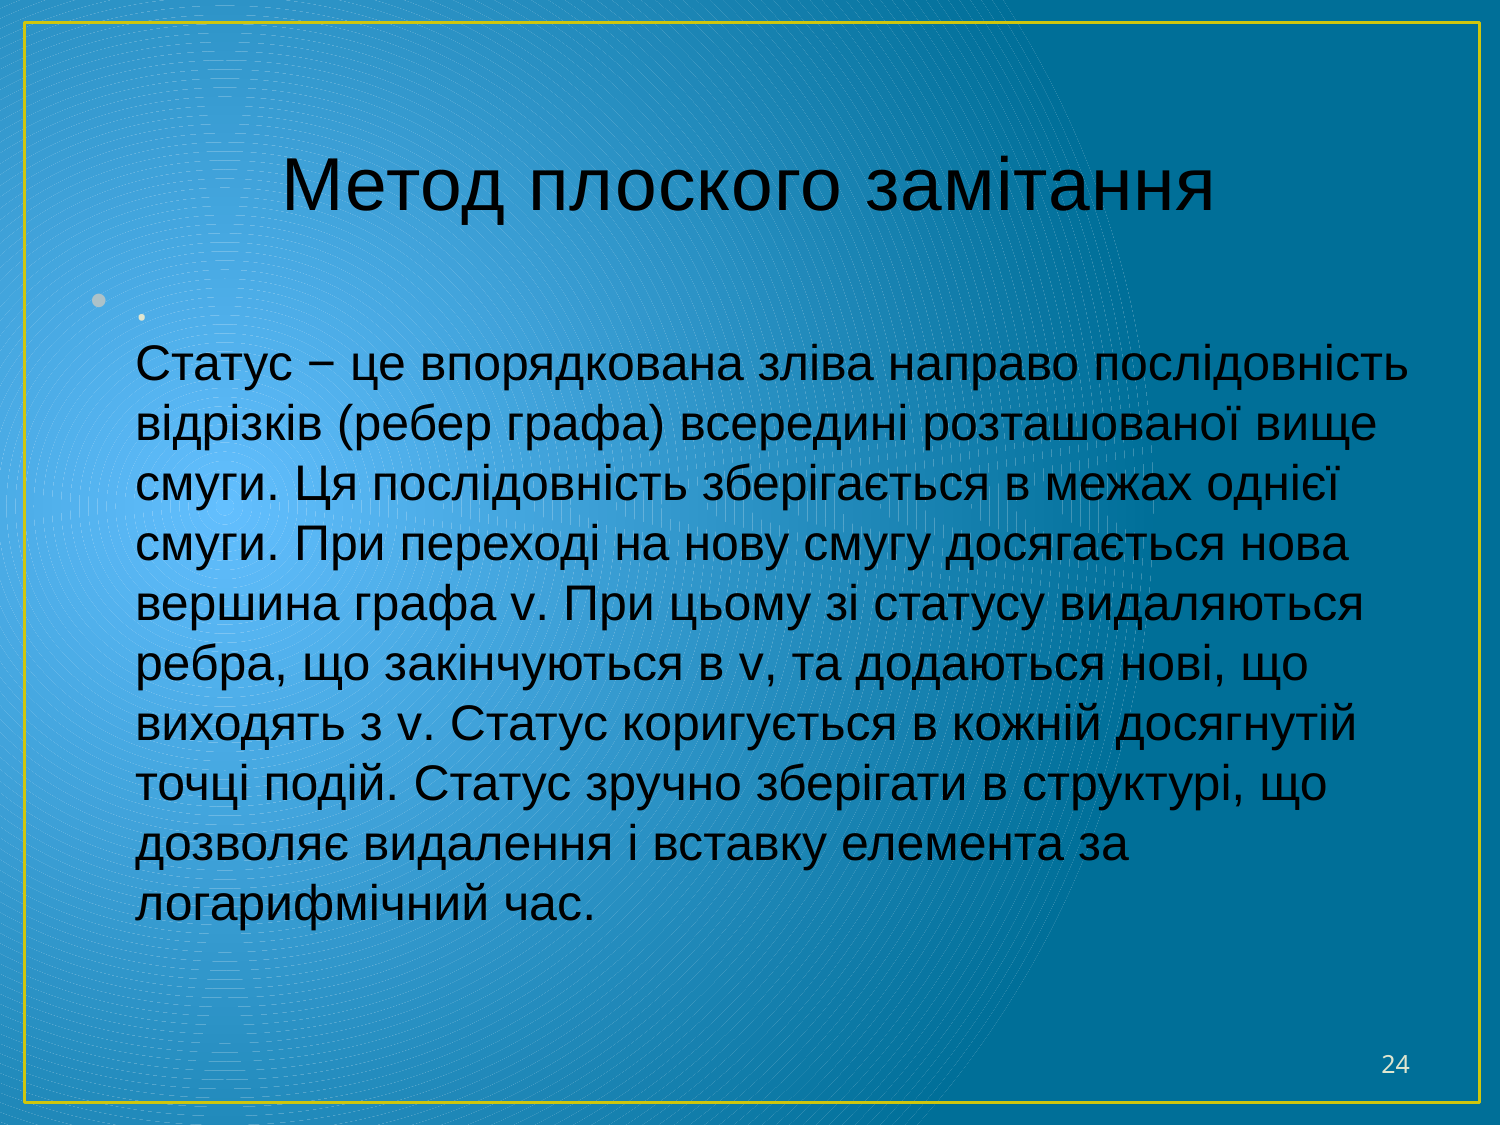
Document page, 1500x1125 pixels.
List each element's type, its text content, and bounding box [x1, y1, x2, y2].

list . Статус − це впорядкована зліва направо послідовність відрізків (ребер графа) всередині розташованої вище смуги. Ця послідовність зберігається в межах однієї смуги. При переході на нову смугу досягається нова вершина графа v. При цьому зі статусу видаляються ребра, що закінчуються в v, та додаються нові, що виходять з v. Статус коригується в кожній досягнутій точці подій. Статус зручно зберігати в структурі, що дозволяє видалення і вставку елемента за логарифмічний час. [75, 262, 1425, 1005]
title Метод плоского замітання [75, 45, 1425, 233]
slide_number 24 [1074, 1035, 1425, 1096]
